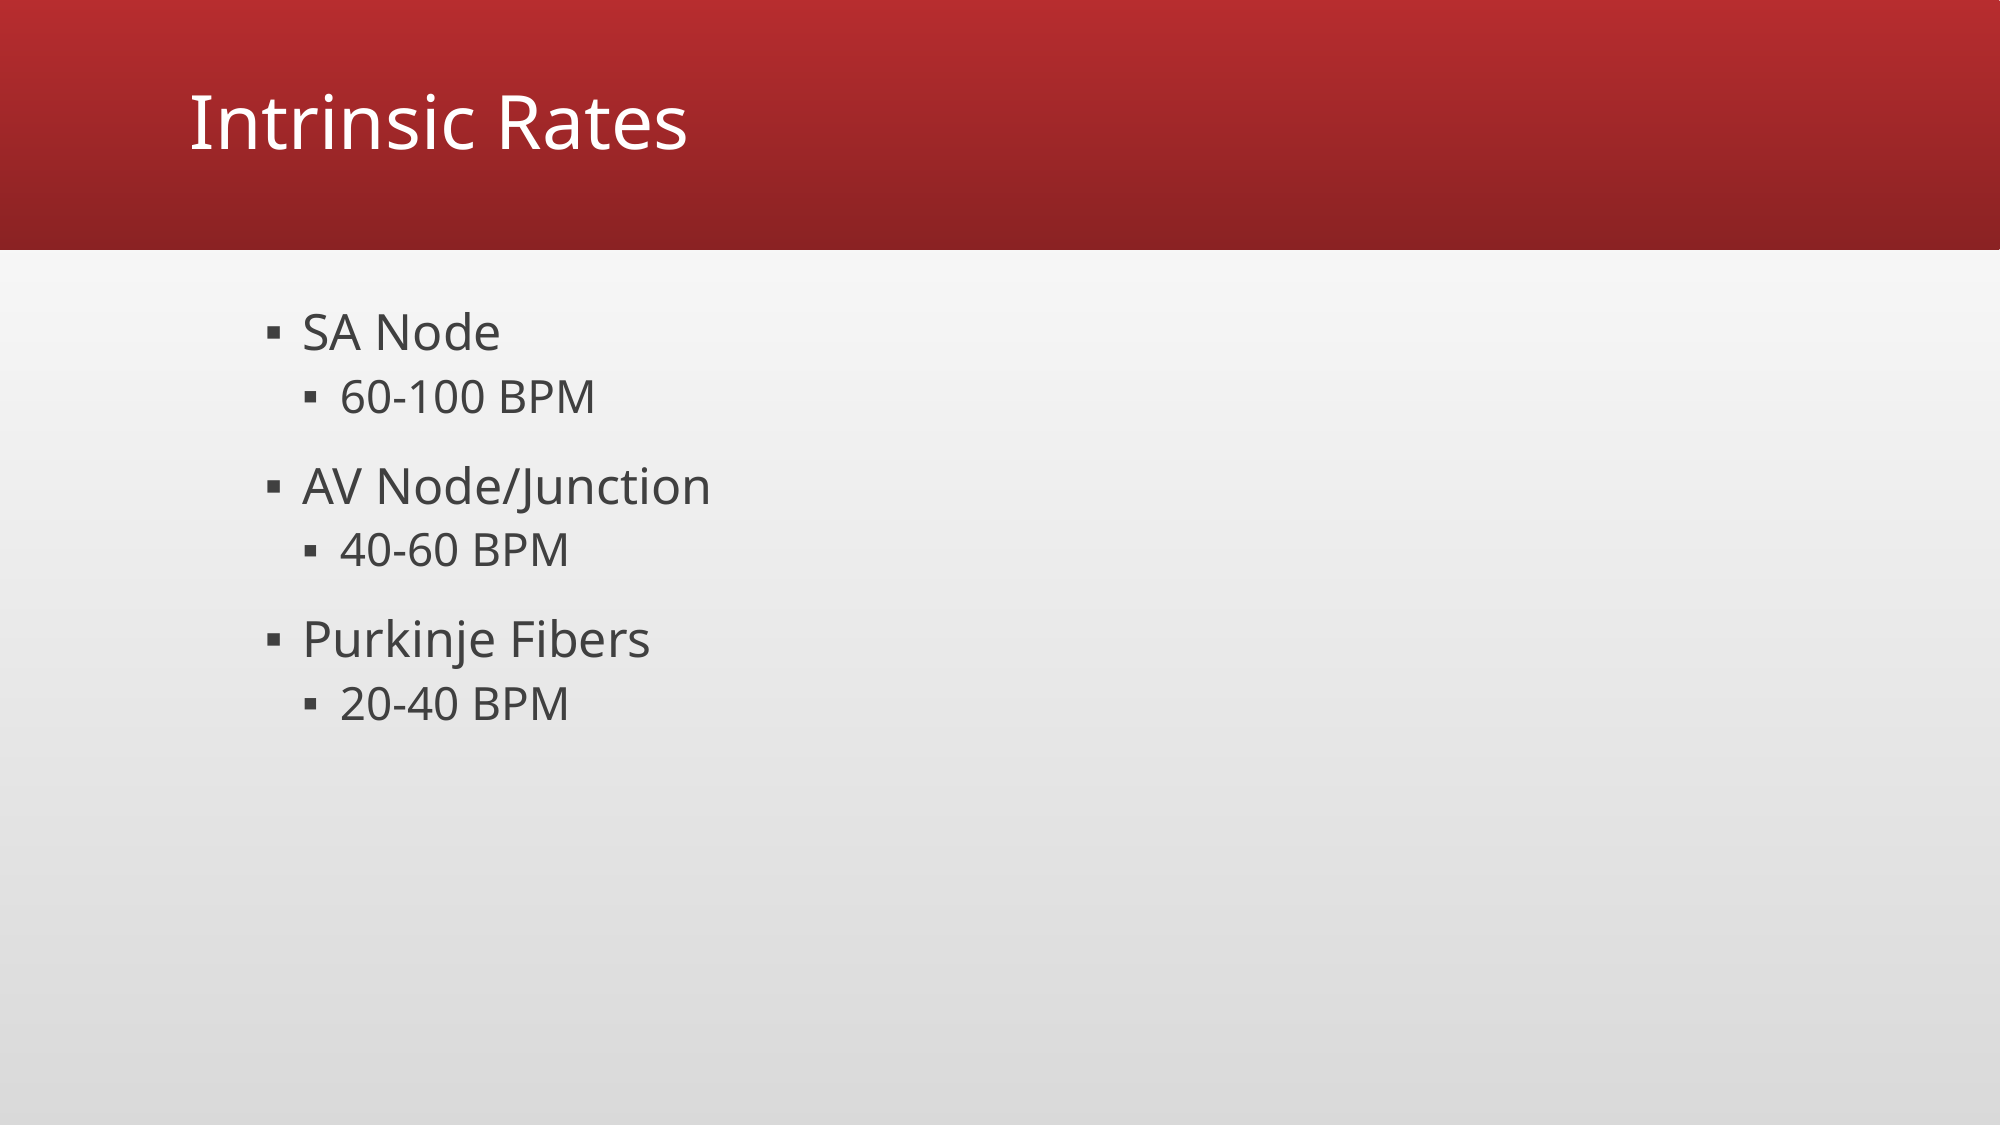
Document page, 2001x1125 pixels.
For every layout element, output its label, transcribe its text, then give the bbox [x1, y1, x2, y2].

list SA Node 60-100 BPM AV Node/Junction 40-60 BPM Purkinje Fibers 20-40 BPM [249, 299, 1750, 1050]
title Intrinsic Rates [174, 16, 1825, 234]
